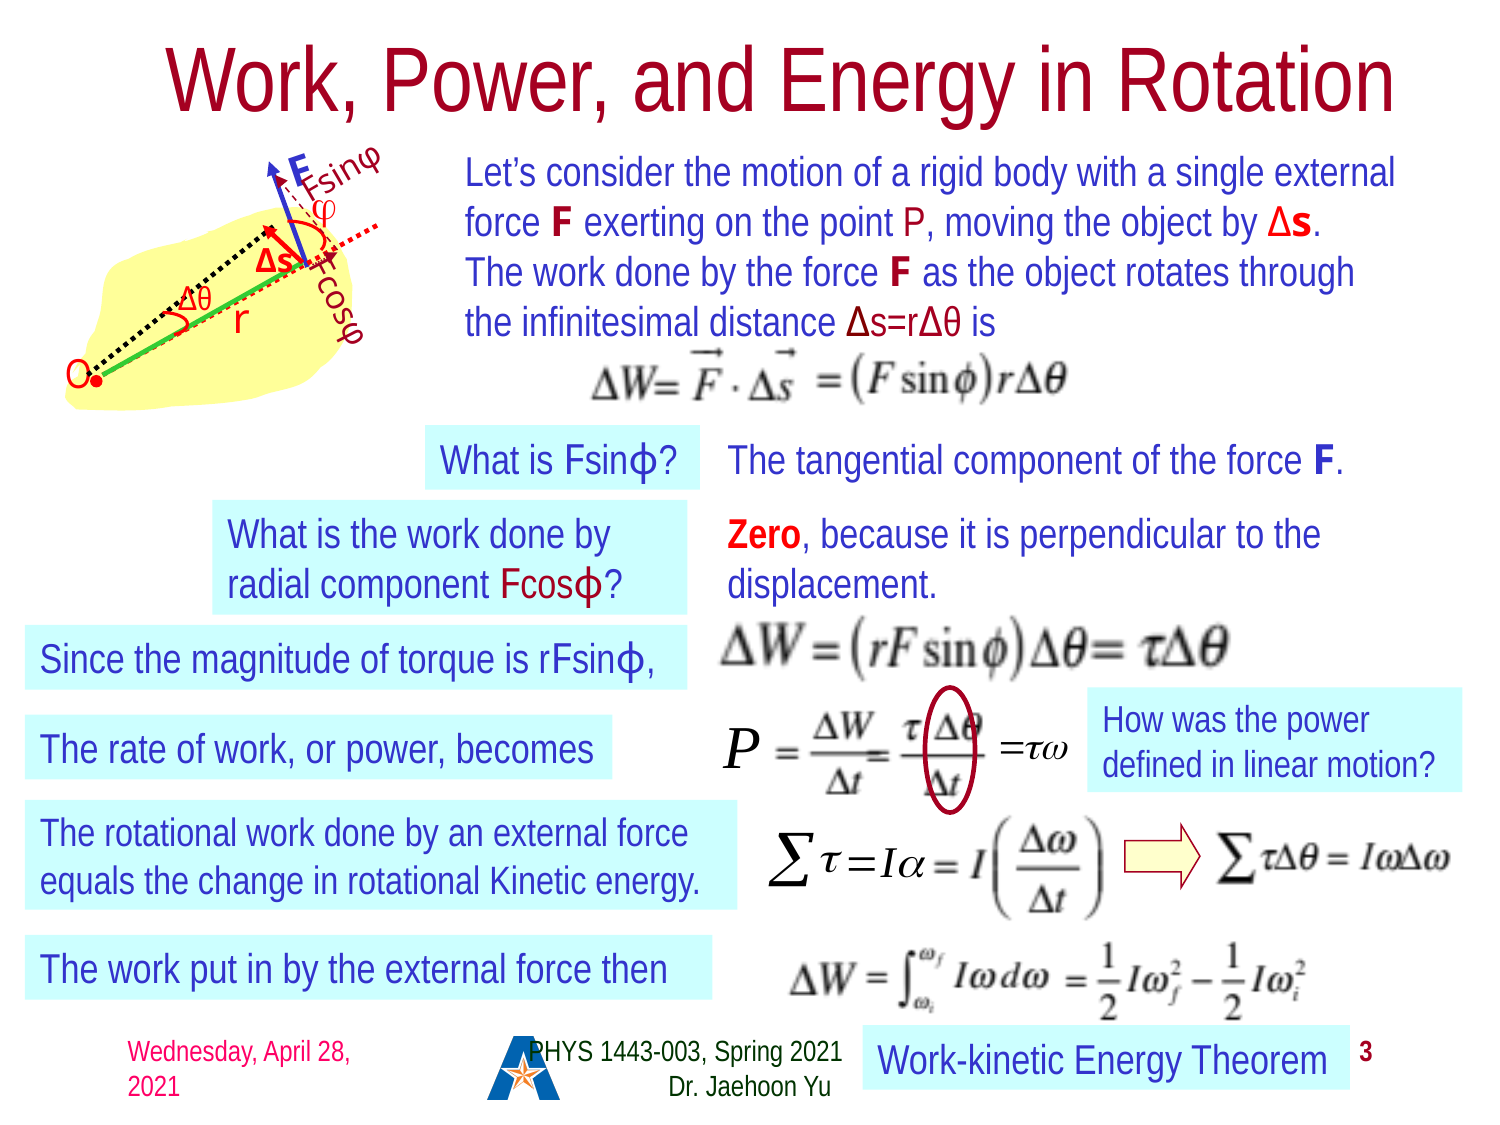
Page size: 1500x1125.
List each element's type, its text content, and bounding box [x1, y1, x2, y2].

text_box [812, 347, 1072, 412]
text_box The work put in by the external force then [24, 934, 713, 1000]
text_box What is the work done by radial component Fcosϕ? [212, 499, 688, 615]
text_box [930, 810, 1107, 924]
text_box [762, 825, 853, 899]
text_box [1062, 932, 1313, 1026]
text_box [649, 337, 801, 405]
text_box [274, 142, 402, 251]
text_box The work done by the force F as the object rotates through the infinitesimal distance Δs=rΔθ is [450, 237, 1375, 353]
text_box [311, 240, 368, 363]
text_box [837, 837, 925, 889]
text_box What is Fsinϕ? [425, 425, 700, 490]
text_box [861, 699, 988, 804]
text_box Zero, because it is perpendicular to the displacement. [712, 499, 1338, 615]
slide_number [112, 1024, 426, 1101]
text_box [585, 357, 644, 404]
text_box Let’s consider the motion of a rigid body with a single external force F exerting on the point P, moving the object by Δs. [449, 137, 1425, 253]
footer PHYS 1443-003, Spring 2021 Dr. Jaehoon Yu [512, 1024, 988, 1101]
text_box The tangential component of the force F. [712, 425, 1375, 490]
title Work, Power, and Energy in Rotation [112, 24, 1451, 126]
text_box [990, 733, 1076, 769]
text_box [1095, 612, 1232, 676]
text_box Since the magnitude of torque is rFsinϕ, [24, 624, 688, 690]
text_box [808, 610, 1092, 691]
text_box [1212, 824, 1454, 888]
text_box Work-kinetic Energy Theorem [862, 1025, 1350, 1090]
text_box How was the power defined in linear motion? [1087, 687, 1463, 793]
picture [487, 1036, 512, 1100]
text_box The rate of work, or power, becomes [24, 714, 613, 780]
text_box The rotational work done by an external force equals the change in rotational Kinetic energy. [24, 799, 738, 910]
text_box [49, 134, 378, 413]
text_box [712, 712, 766, 779]
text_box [712, 612, 804, 671]
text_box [771, 702, 857, 801]
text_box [862, 937, 1052, 1021]
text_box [783, 953, 857, 1000]
text_box [1124, 824, 1200, 888]
slide_number 3 [1074, 1024, 1388, 1101]
